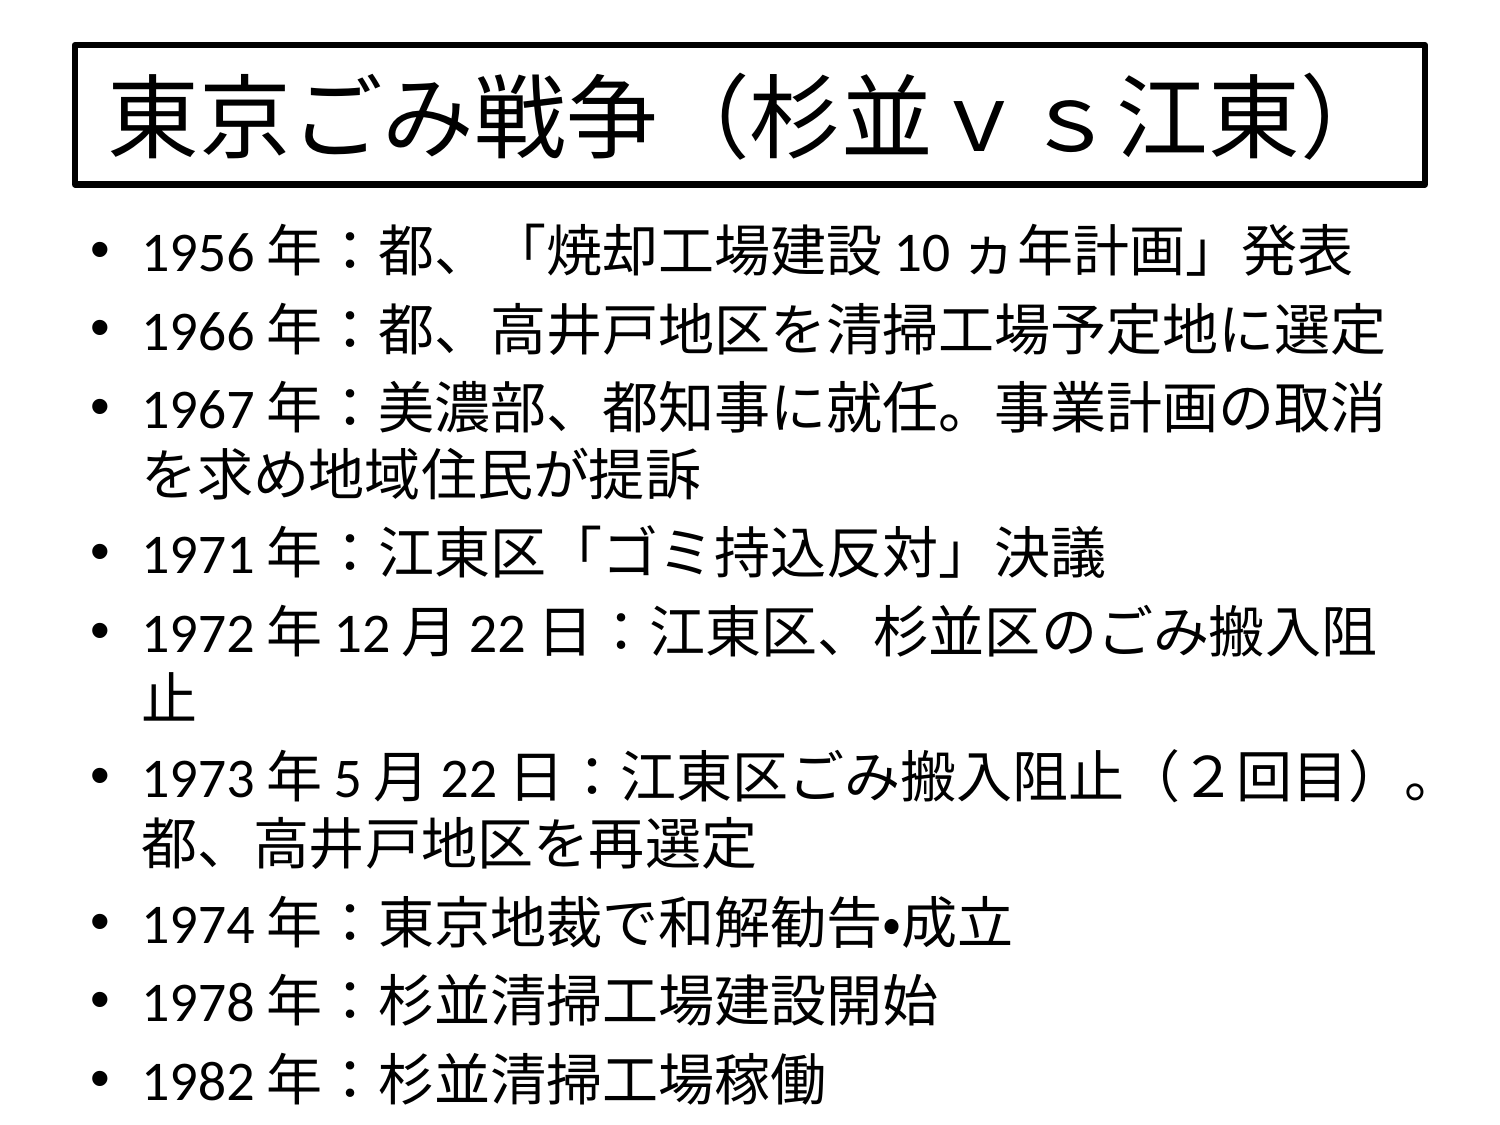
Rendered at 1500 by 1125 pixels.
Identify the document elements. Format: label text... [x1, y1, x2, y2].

title 東京ごみ戦争（杉並ｖｓ江東） [75, 45, 1425, 185]
list 1956年：都、「焼却工場建設10ヵ年計画」発表 1966年：都、高井戸地区を清掃工場予定地に選定 1967年：美濃部、都知事に就任。事業計画の取消を求め地域住民が提訴 1971年：江東区「ゴミ持込反対」決議 1972年12月22日：江東区、杉並区のごみ搬入阻止 1973年5月22日：江東区ごみ搬入阻止（２回目）。都、高井戸地区を再選定 1974年：東京地裁で和解勧告・成立 1978年：杉並清掃工場建設開始 1982年：杉並清掃工場稼働 [75, 208, 1425, 1125]
